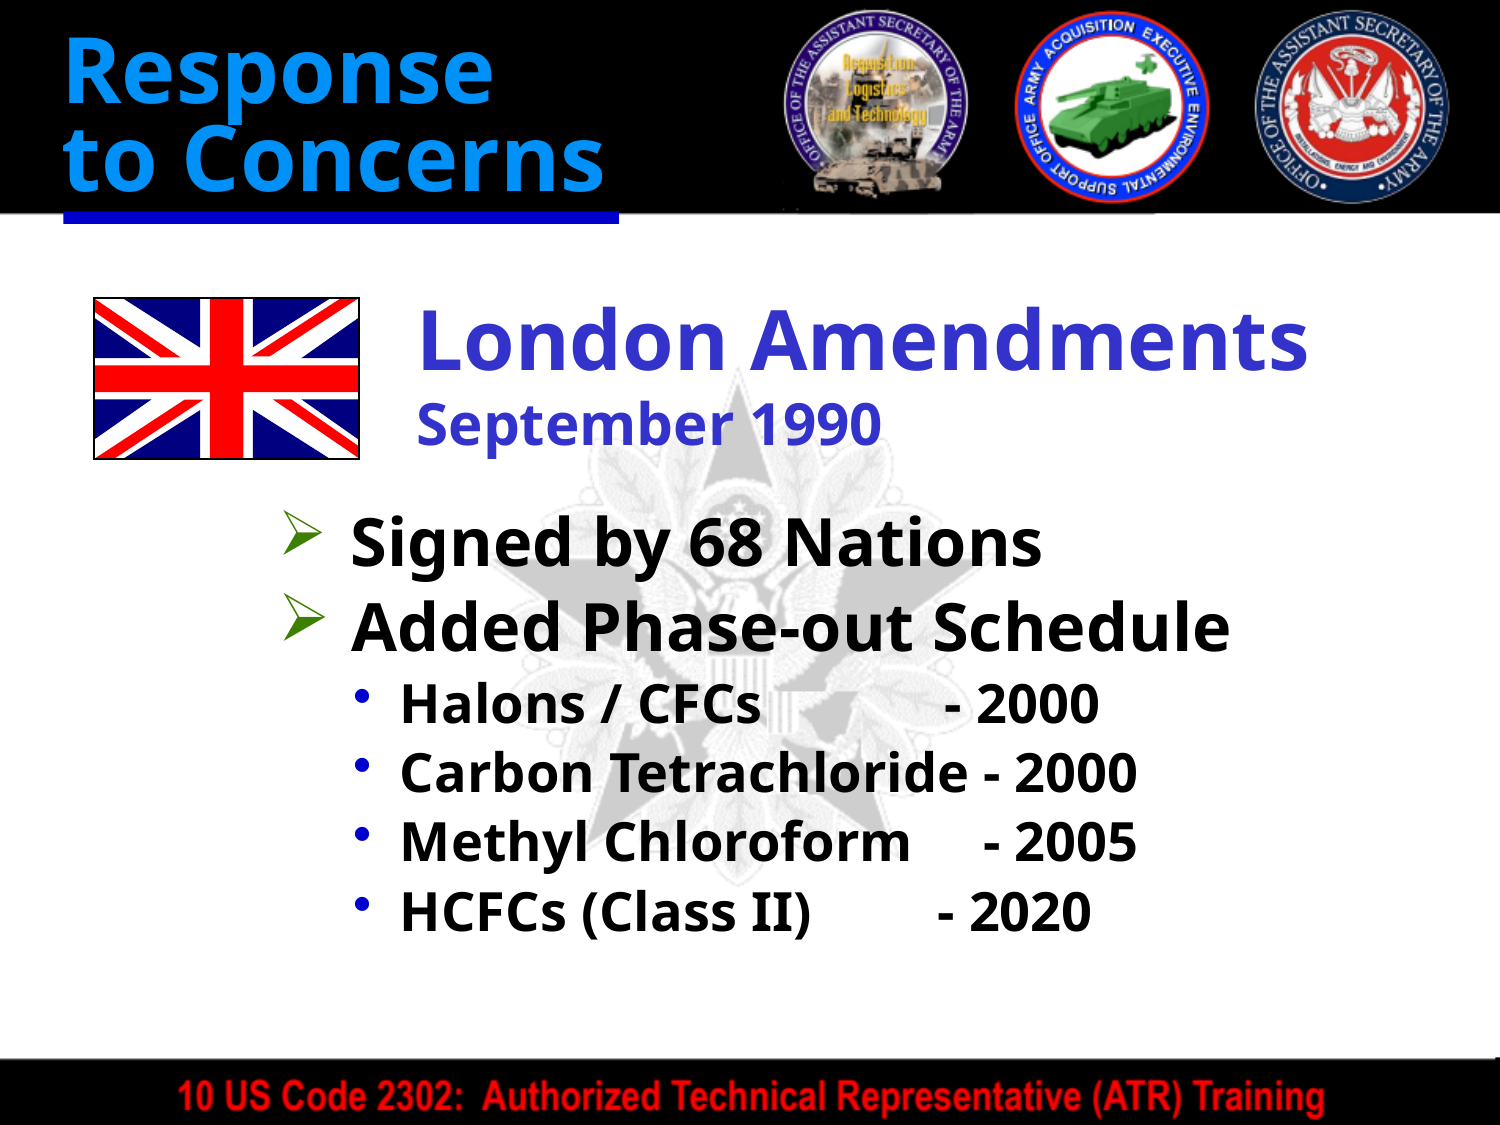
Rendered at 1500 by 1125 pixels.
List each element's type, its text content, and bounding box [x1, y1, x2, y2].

text_box Response to Concerns [46, 34, 1322, 217]
title London Amendments September 1990 [401, 283, 1396, 465]
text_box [93, 297, 360, 460]
list Signed by 68 Nations Added Phase-out Schedule Halons / CFCs - 2000 Carbon Tetrachloride - 2000 Methyl Chloroform - 2005 HCFCs (Class II) - 2020 [263, 501, 1288, 1043]
